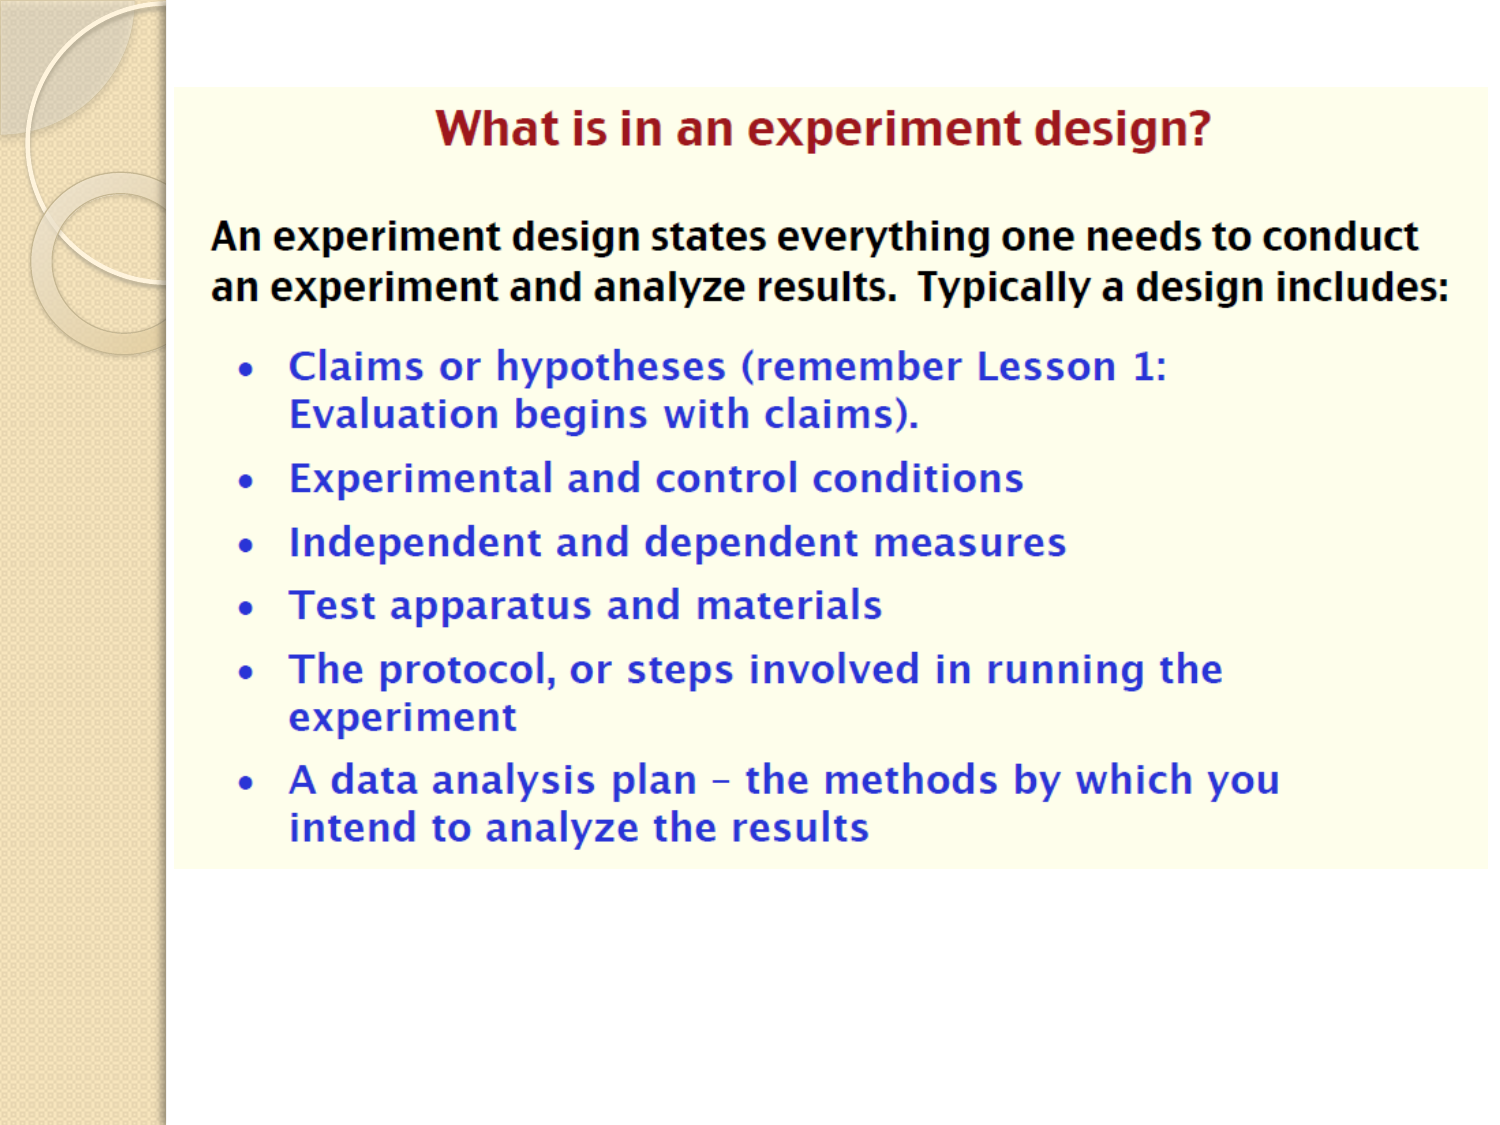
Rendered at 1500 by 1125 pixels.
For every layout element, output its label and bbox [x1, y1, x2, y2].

picture [174, 87, 1488, 869]
